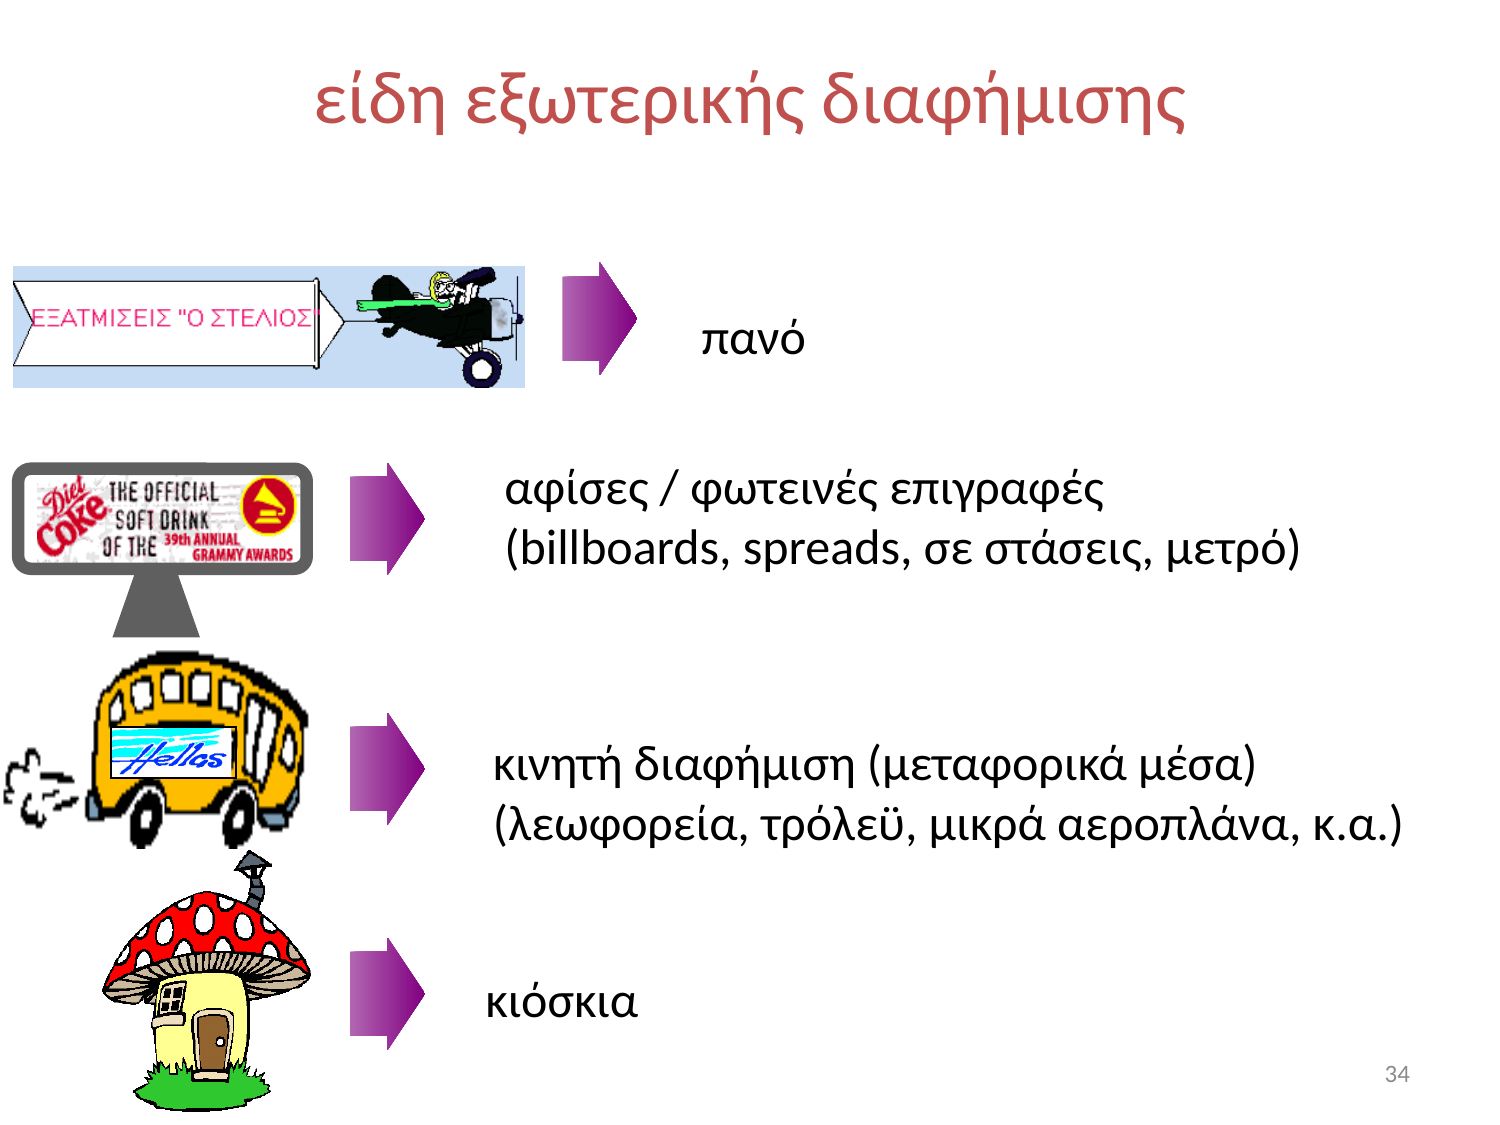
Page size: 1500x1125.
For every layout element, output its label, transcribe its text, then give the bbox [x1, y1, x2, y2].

text_box κιόσκια [470, 959, 654, 1035]
text_box αφίσες / φωτεινές επιγραφές (billboards, spreads, σε στάσεις, μετρό) [489, 447, 1318, 583]
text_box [0, 649, 313, 851]
text_box [349, 462, 425, 576]
picture [37, 474, 301, 563]
picture [101, 849, 311, 1113]
title είδη εξωτερικής διαφήμισης [112, 0, 1388, 188]
text_box κινητή διαφήμιση (μεταφορικά μέσα) (λεωφορεία, τρόλεϋ, μικρά αεροπλάνα, κ.α.) [477, 722, 1420, 858]
picture [13, 266, 526, 389]
text_box πανό [686, 297, 822, 373]
text_box [562, 262, 638, 376]
text_box [112, 574, 200, 638]
text_box [349, 712, 425, 826]
text_box [349, 937, 425, 1051]
text_box [18, 468, 307, 569]
slide_number 34 [1074, 1042, 1425, 1103]
